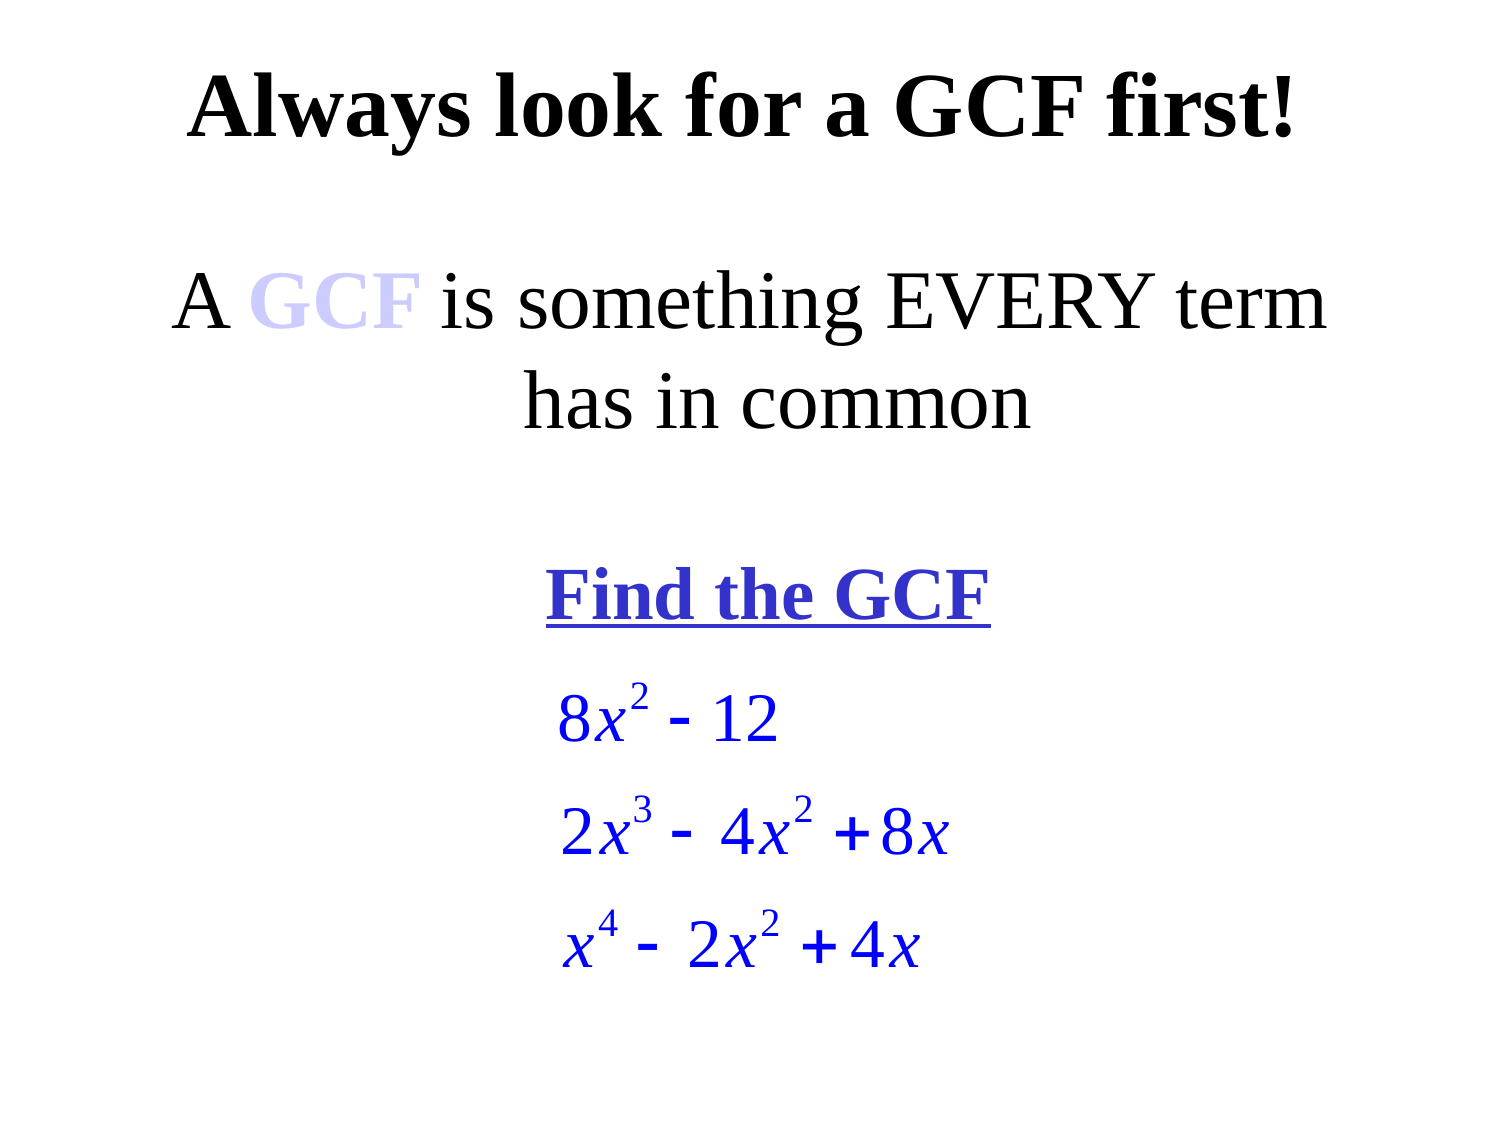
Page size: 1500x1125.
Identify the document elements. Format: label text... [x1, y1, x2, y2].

text_box A GCF is something EVERY term has in common [125, 237, 1375, 525]
text_box Find the GCF [312, 537, 1225, 733]
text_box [549, 662, 963, 983]
title Always look for a GCF first! [12, 24, 1475, 175]
